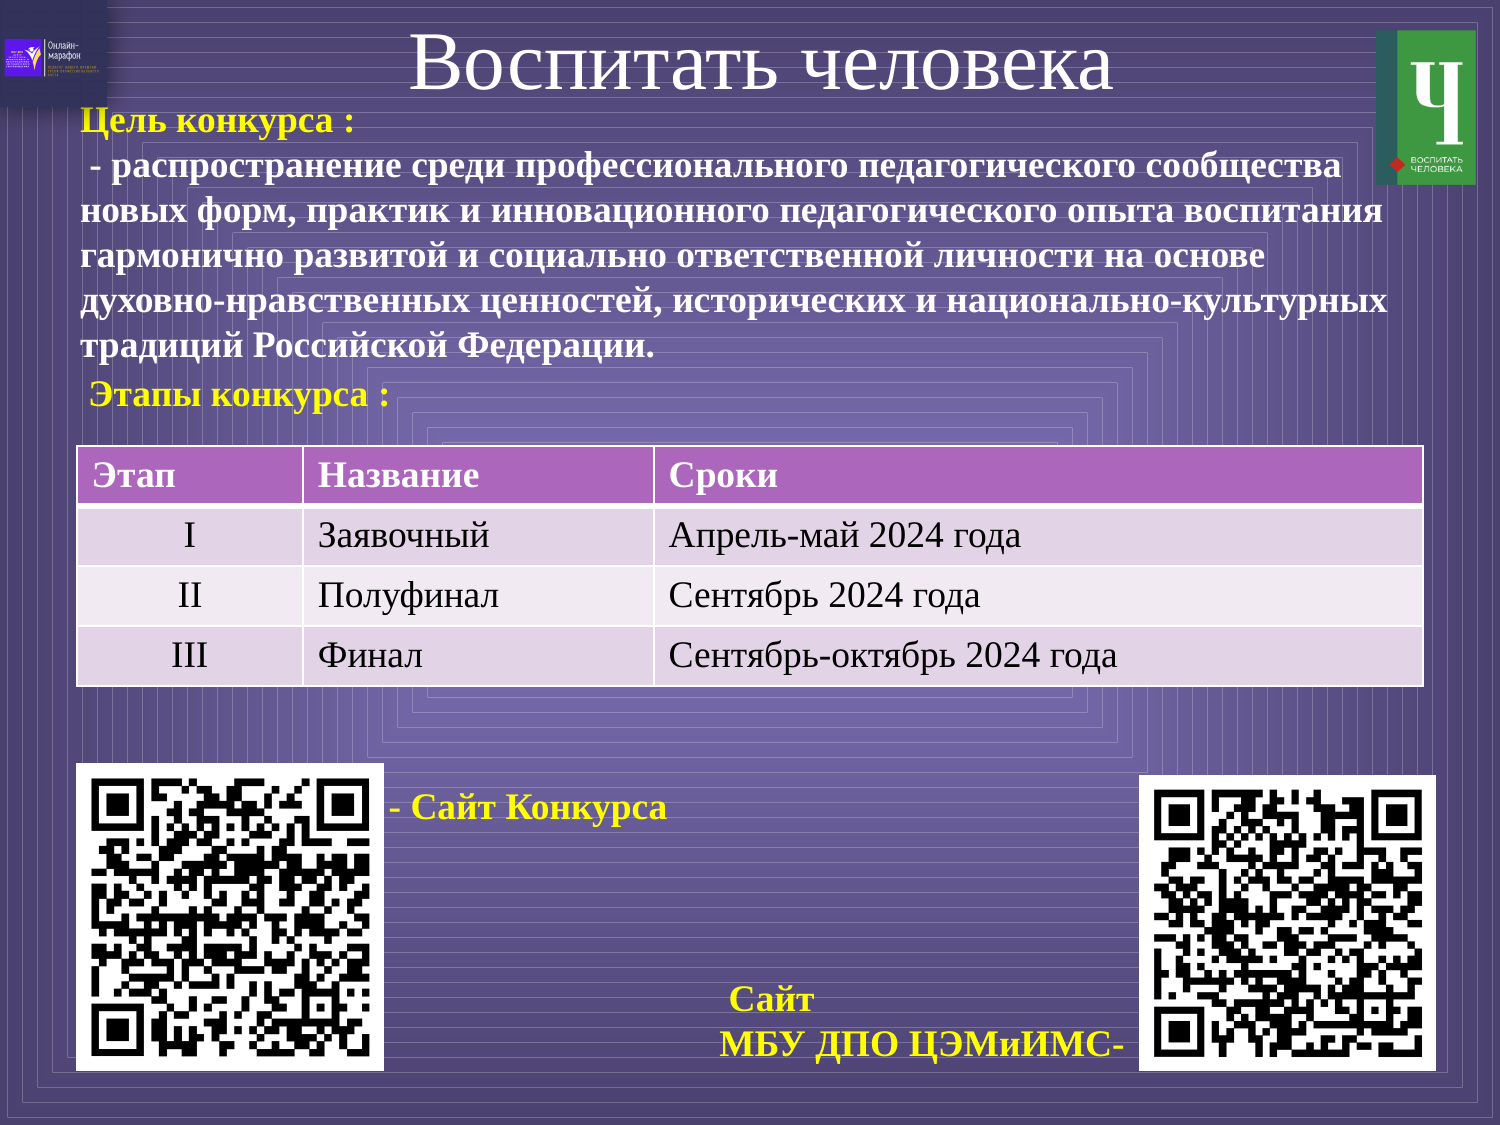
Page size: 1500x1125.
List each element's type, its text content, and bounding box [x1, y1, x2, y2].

table_cell II [78, 567, 302, 625]
text_box Этапы конкурса : [73, 361, 406, 467]
picture [1139, 774, 1436, 1071]
text_box Воспитать человека [159, 0, 1365, 188]
text_box Сайт МБУ ДПО ЦЭМиИМС- [704, 966, 1150, 1116]
table_header Сроки [655, 447, 1422, 503]
title Цель конкурса : - распространение среди профессионального педагогического сообщества новых форм, практик и инновационного педагогического опыта воспитания гармонично развитой и социально ответственной личности на основе духовно-нравственных ценностей, исторических и национально-культурных традиций Российской Федерации. [64, 113, 1424, 302]
table_cell Апрель-май 2024 года [655, 509, 1422, 565]
table_cell Сентябрь 2024 года [655, 567, 1422, 625]
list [0, 0, 107, 107]
table_cell Сентябрь-октябрь 2024 года [655, 627, 1422, 685]
table_cell Полуфинал [304, 567, 653, 625]
picture [76, 763, 385, 1071]
table_cell Заявочный [304, 509, 653, 565]
table_cell Финал [304, 627, 653, 685]
table_header Название [304, 447, 653, 503]
text_box - Сайт Конкурса [408, 775, 683, 880]
picture [1375, 30, 1476, 185]
table_header Этап [78, 447, 302, 503]
table_cell III [78, 627, 302, 685]
table_cell I [78, 509, 302, 565]
